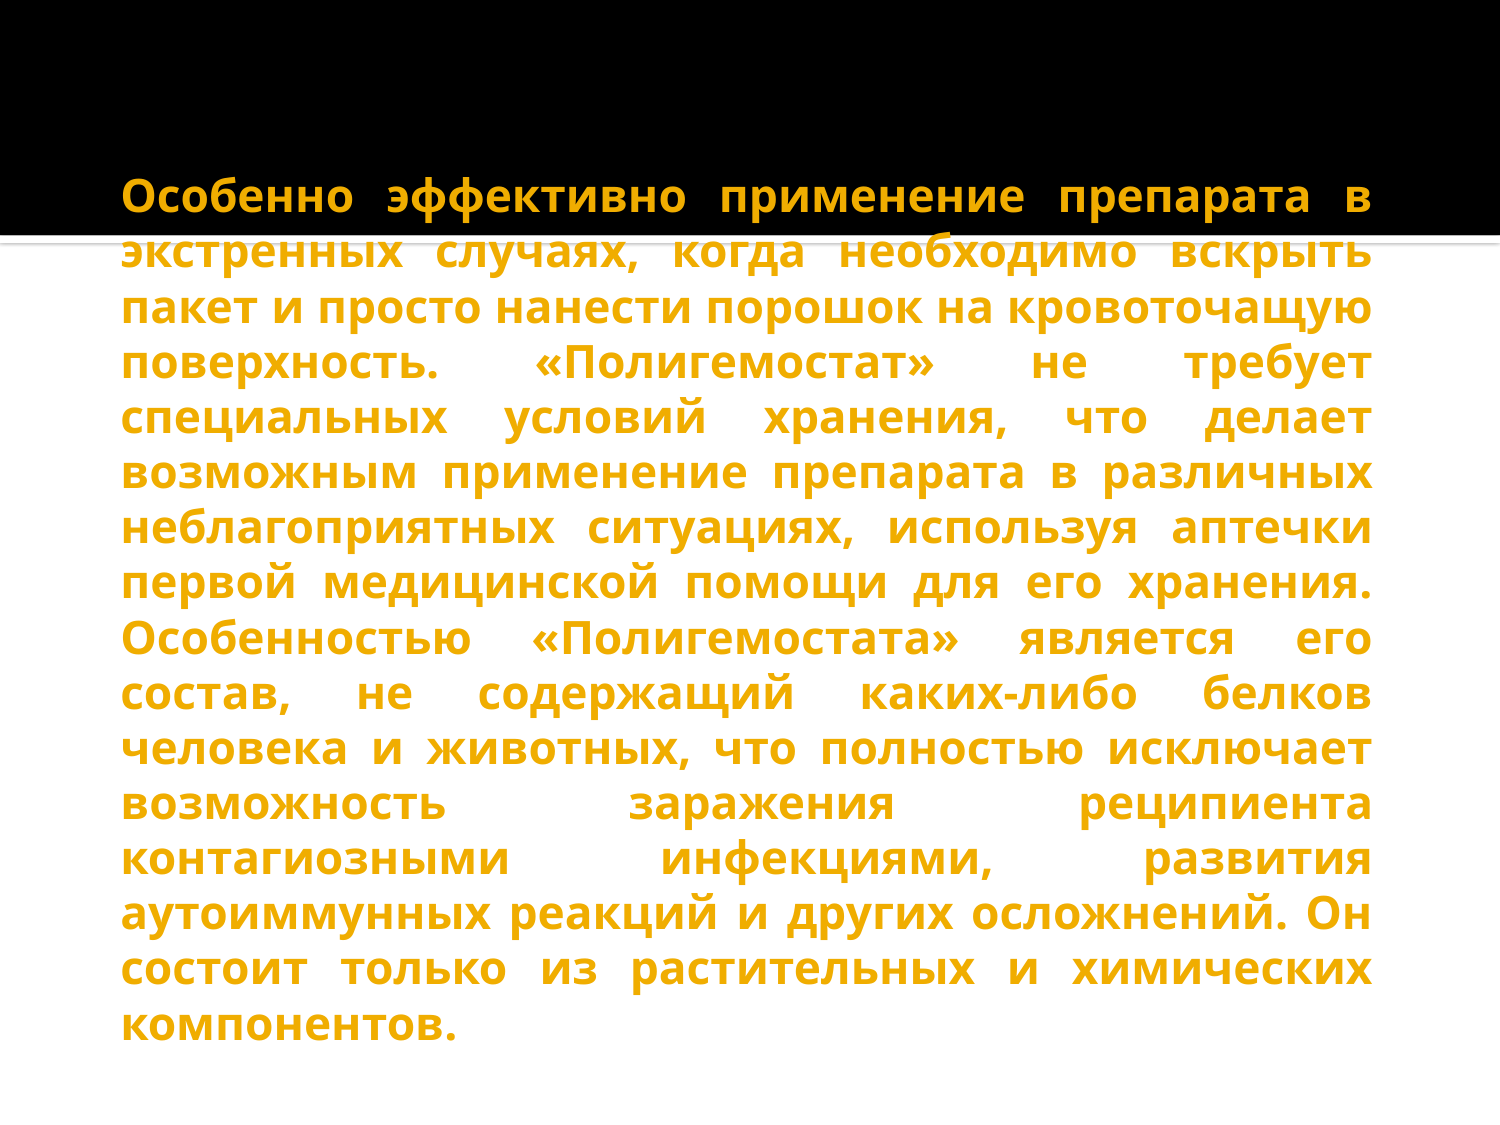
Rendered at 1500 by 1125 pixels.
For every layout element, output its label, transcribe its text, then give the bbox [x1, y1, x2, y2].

title Особенно эффективно применение препарата в экстренных случаях, когда необходимо вскрыть пакет и просто нанести порошок на кровоточащую поверхность. «Полигемостат» не требует специальных условий хранения, что делает возможным применение препарата в различных неблагоприятных ситуациях, используя аптечки первой медицинской помощи для его хранения. Особенностью «Полигемостата» является его состав, не содержащий каких-либо белков человека и животных, что полностью исключает возможность заражения реципиента контагиозными инфекциями, развития аутоиммунных реакций и других осложнений. Он состоит только из растительных и химических компонентов. [105, 152, 1381, 1064]
